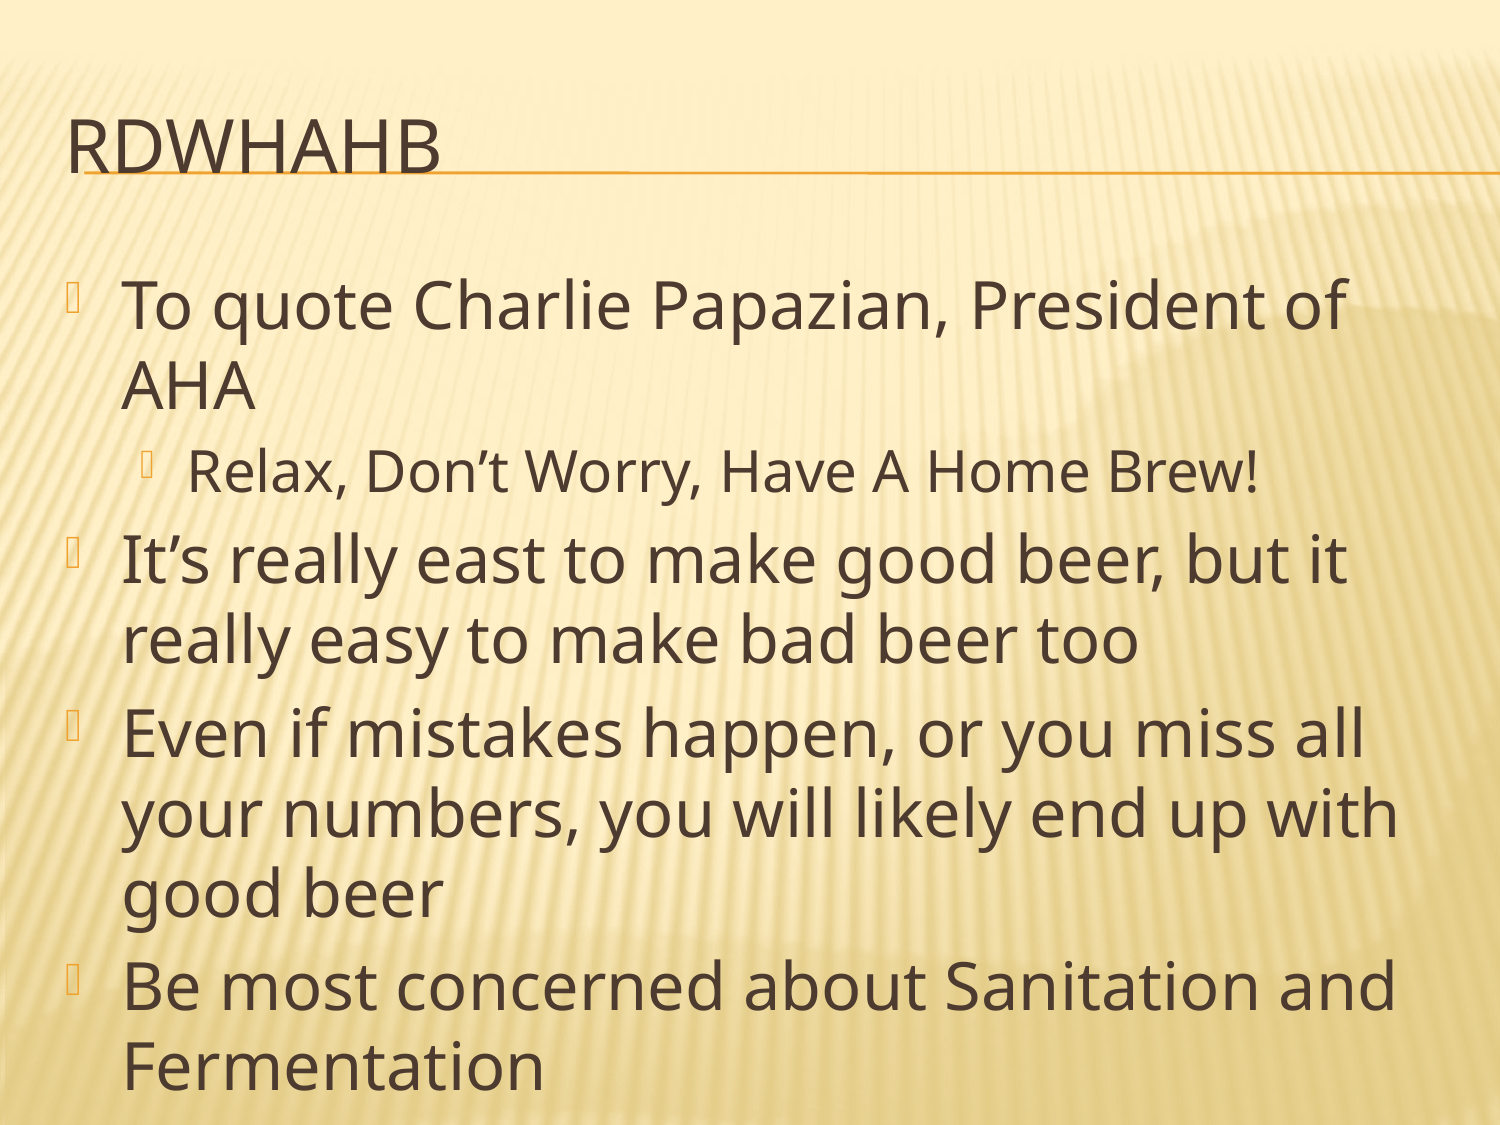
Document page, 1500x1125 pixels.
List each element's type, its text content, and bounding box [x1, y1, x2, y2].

title RDWHAHB [50, 75, 1475, 213]
list To quote Charlie Papazian, President of AHA Relax, Don’t Worry, Have A Home Brew! It’s really east to make good beer, but it really easy to make bad beer too Even if mistakes happen, or you miss all your numbers, you will likely end up with good beer Be most concerned about Sanitation and Fermentation [49, 254, 1476, 998]
